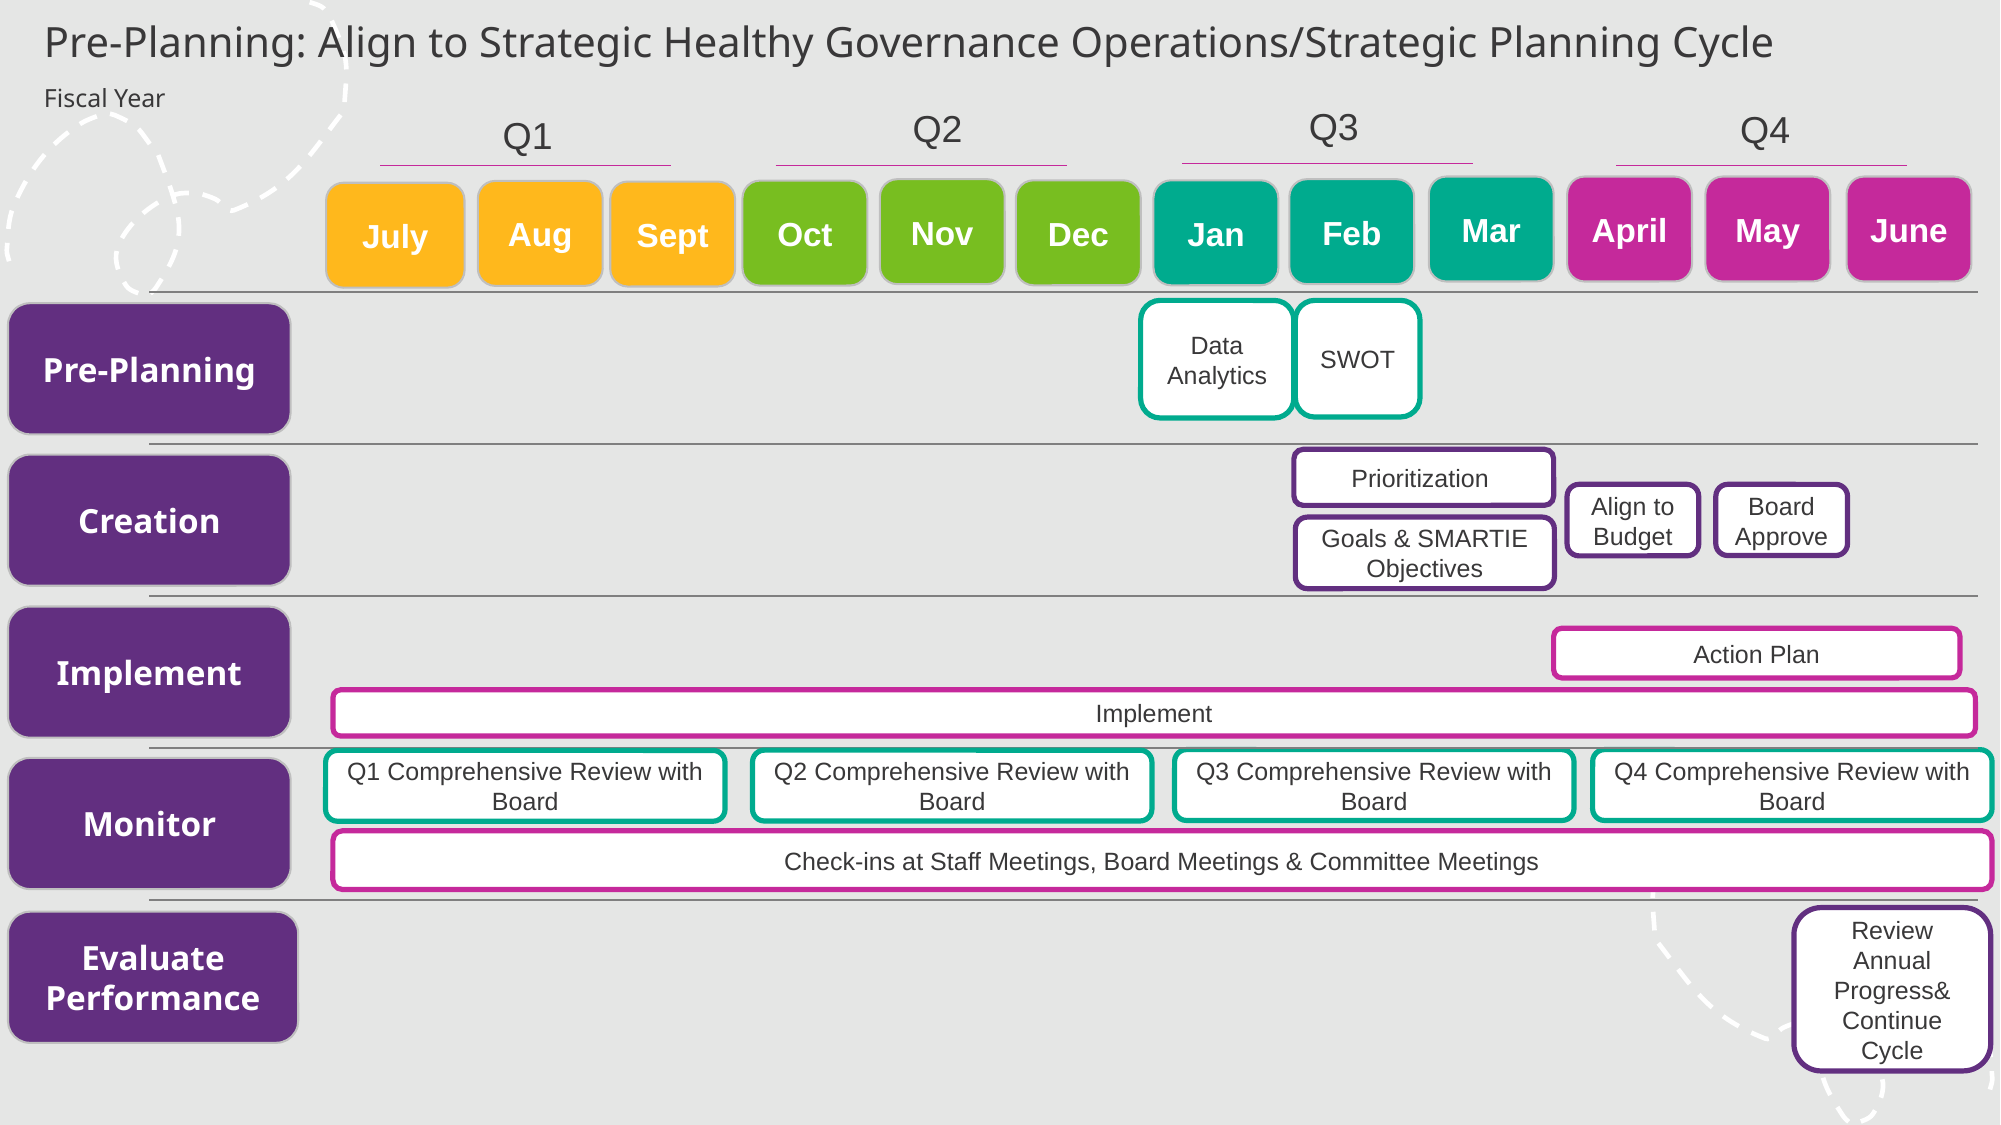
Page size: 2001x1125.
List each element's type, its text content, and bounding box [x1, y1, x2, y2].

text_box Q4 [1725, 98, 1811, 159]
text_box Nov [886, 178, 999, 182]
text_box Q3 [1293, 95, 1379, 156]
text_box Feb [1295, 178, 1408, 182]
text_box Pre-Planning: Align to Strategic Healthy Governance Operations/Strategic Planning Cycle Fiscal Year [29, 7, 1992, 123]
text_box Mar [1432, 175, 1551, 182]
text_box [7, 182, 1991, 1071]
text_box Q2 [897, 97, 983, 157]
text_box June [1850, 175, 1968, 182]
text_box May [1708, 175, 1827, 182]
text_box Q1 [488, 104, 573, 164]
text_box April [1570, 175, 1689, 182]
